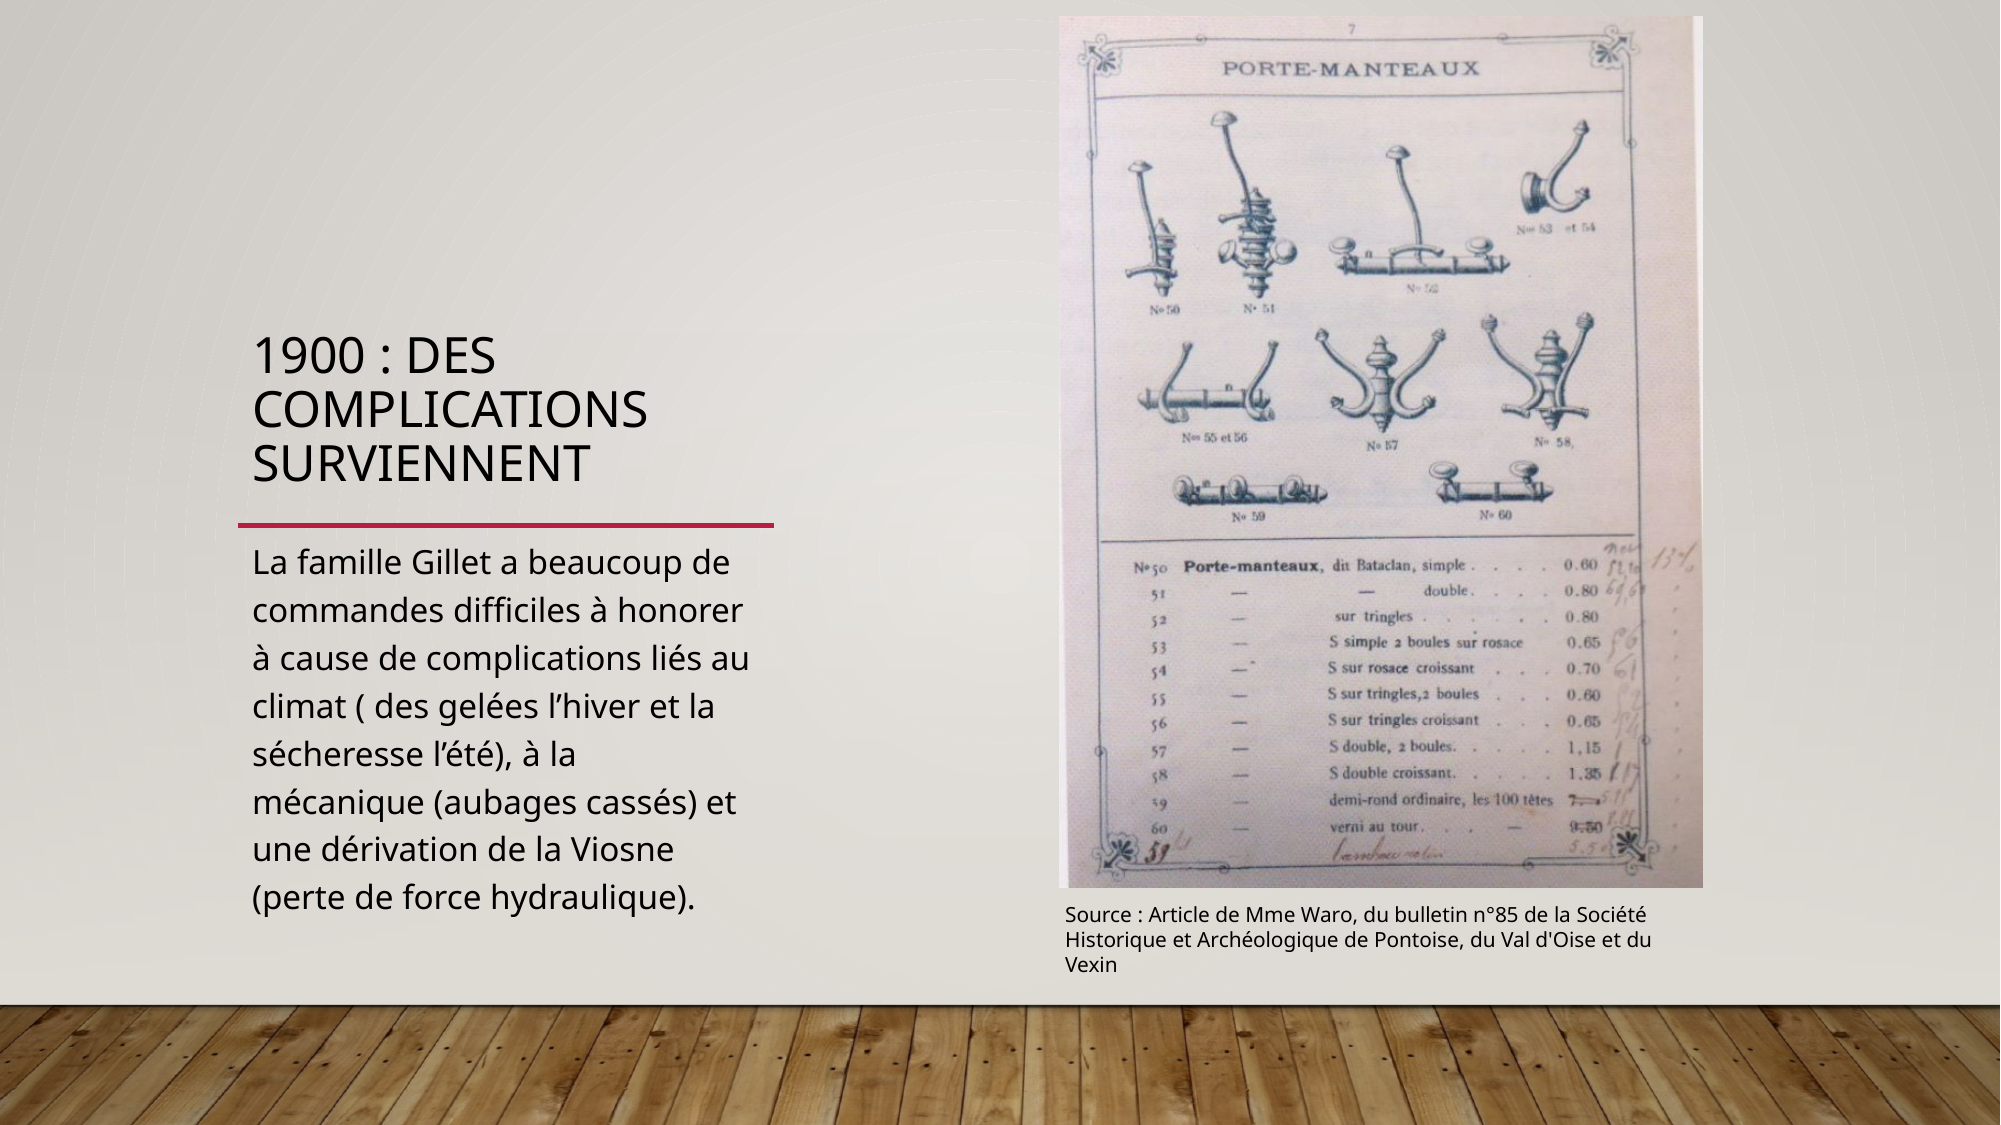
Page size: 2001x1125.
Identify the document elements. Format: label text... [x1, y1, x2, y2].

title 1900 : des complications surviennent [236, 131, 774, 500]
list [1059, 16, 1704, 888]
list La famille Gillet a beaucoup de commandes difficiles à honorer à cause de complications liés au climat ( des gelées l’hiver et la sécheresse l’été), à la mécanique (aubages cassés) et une dérivation de la Viosne (perte de force hydraulique). [236, 525, 775, 895]
text_box Source : Article de Mme Waro, du bulletin n°85 de la Société Historique et Archéologique de Pontoise, du Val d'Oise et du Vexin [1050, 894, 1688, 985]
picture [0, 1005, 2000, 1125]
